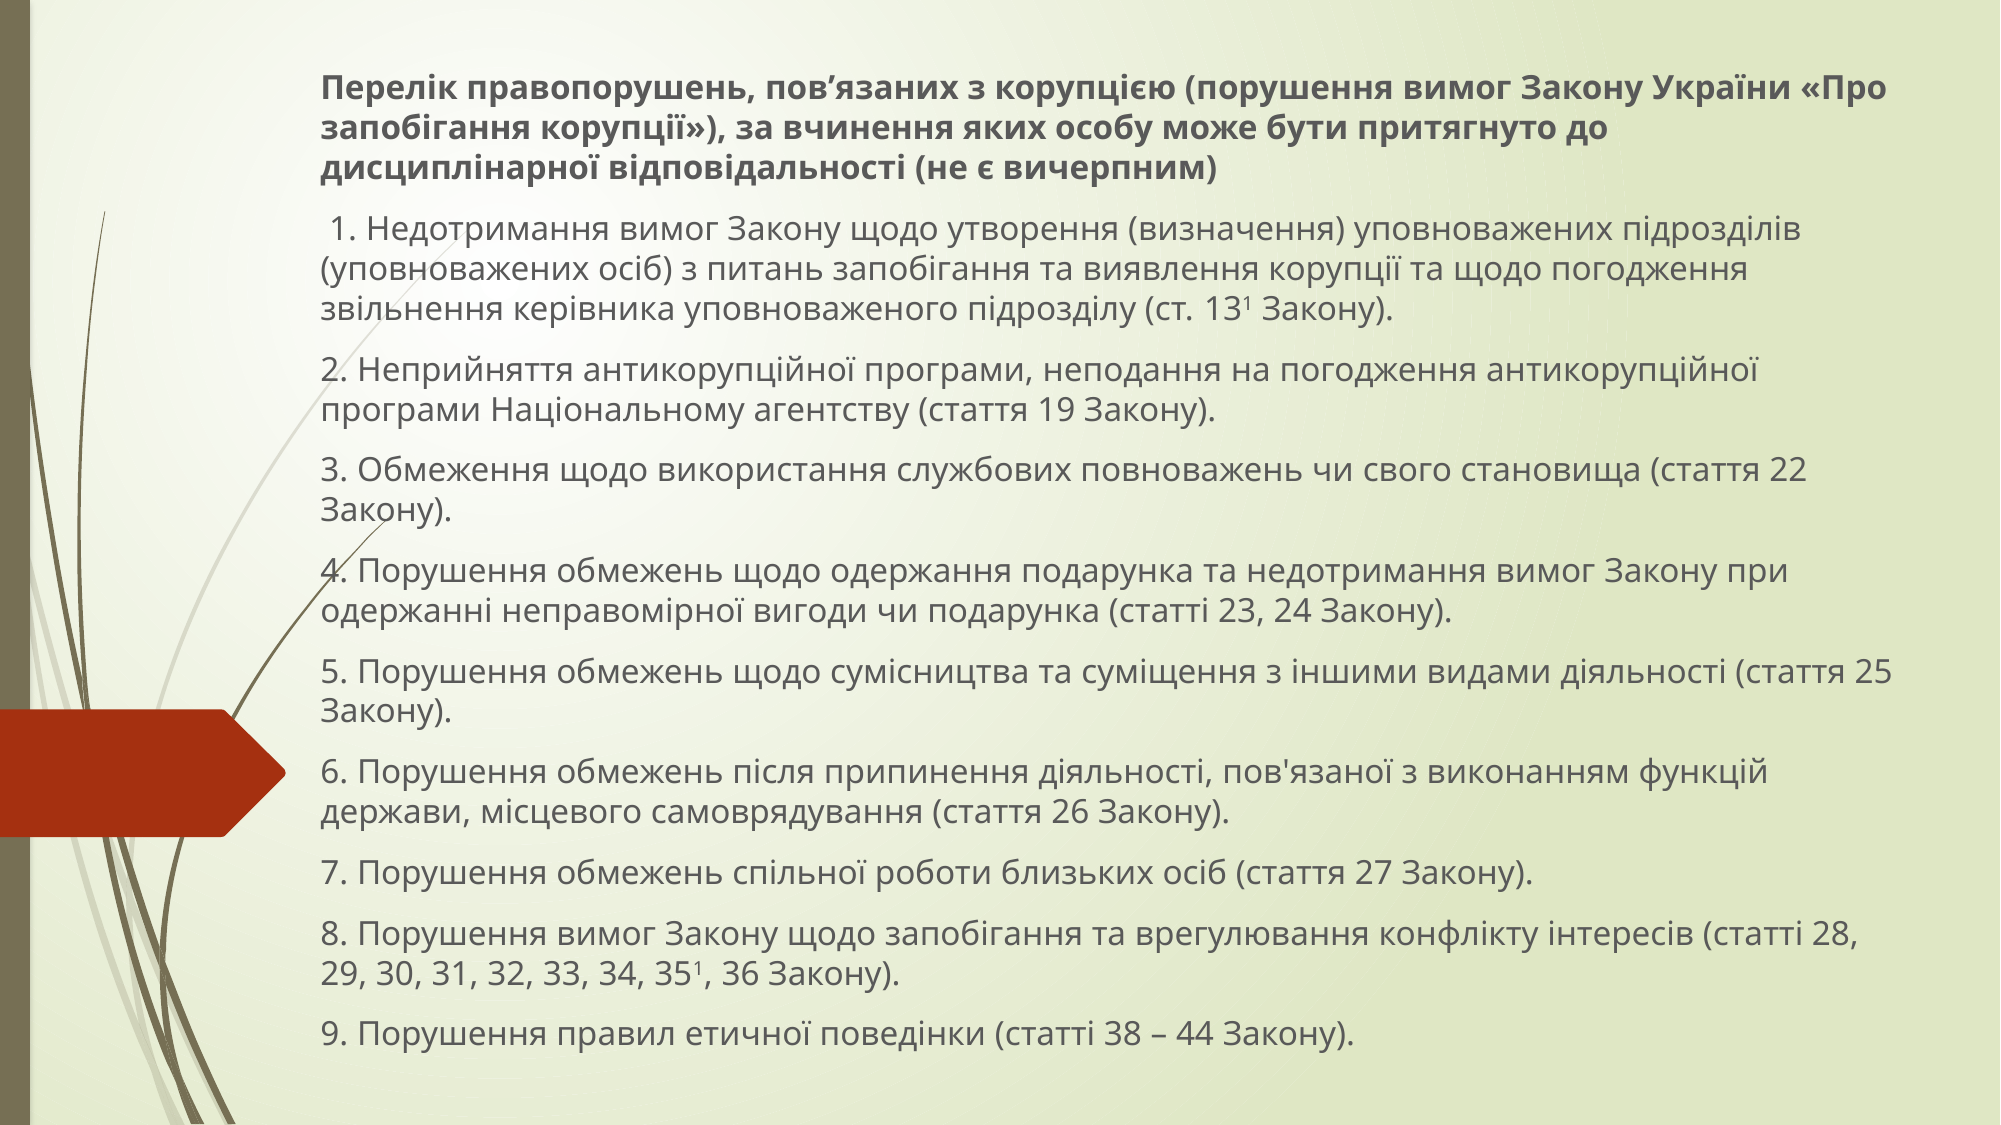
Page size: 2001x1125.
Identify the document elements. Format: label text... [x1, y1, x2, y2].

subtitle Перелік правопорушень, пов’язаних з корупцією (порушення вимог Закону України «Про запобігання корупції»), за вчинення яких особу може бути притягнуто до дисциплінарної відповідальності (не є вичерпним) 1. Недотримання вимог Закону щодо утворення (визначення) уповноважених підрозділів (уповноважених осіб) з питань запобігання та виявлення корупції та щодо погодження звільнення керівника уповноваженого підрозділу (ст. 131 Закону). 2. Неприйняття антикорупційної програми, неподання на погодження антикорупційної програми Національному агентству (стаття 19 Закону). 3. Обмеження щодо використання службових повноважень чи свого становища (стаття 22 Закону). 4. Порушення обмежень щодо одержання подарунка та недотримання вимог Закону при одержанні неправомірної вигоди чи подарунка (статті 23, 24 Закону). 5. Порушення обмежень щодо сумісництва та суміщення з іншими видами діяльності (стаття 25 Закону). 6. Порушення обмежень після припинення діяльності, пов'язаної з виконанням функцій держави, місцевого самоврядування (стаття 26 Закону). 7. Порушення обмежень спільної роботи близьких осіб (стаття 27 Закону). 8. Порушення вимог Закону щодо запобігання та врегулювання конфлікту інтересів (статті 28, 29, 30, 31, 32, 33, 34, 351, 36 Закону). 9. Порушення правил етичної поведінки (статті 38 – 44 Закону). [305, 58, 1911, 1082]
